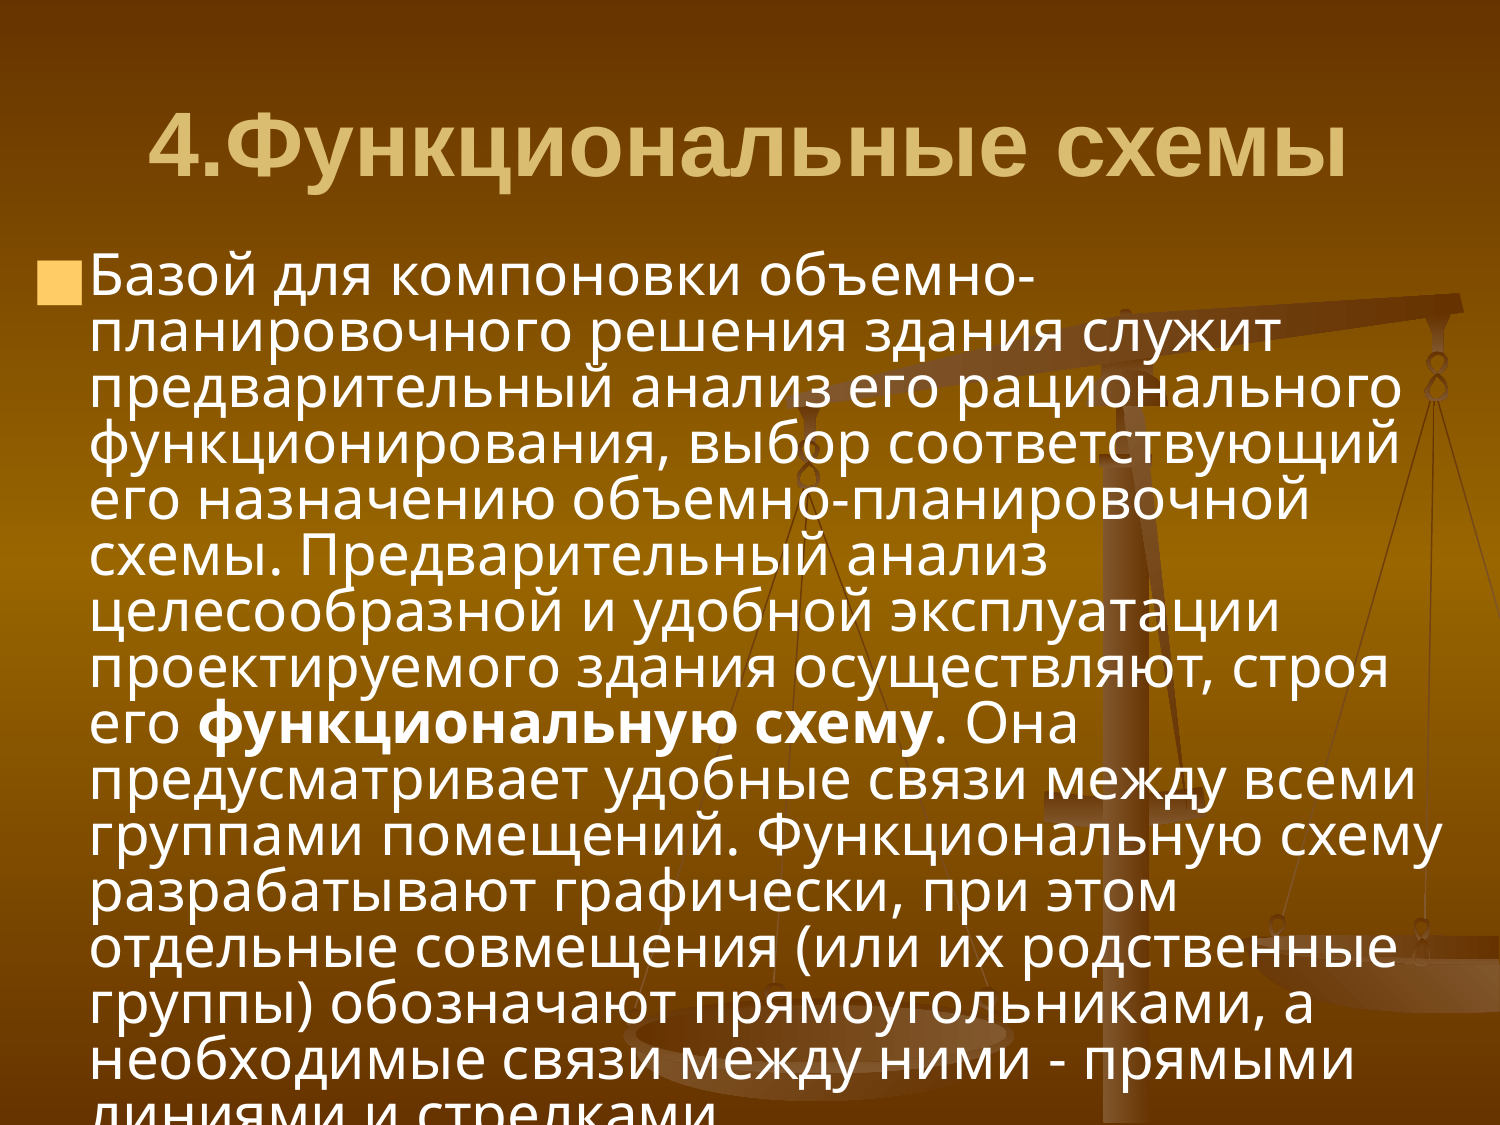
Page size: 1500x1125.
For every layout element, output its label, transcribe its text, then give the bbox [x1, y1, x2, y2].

title 4.Функциональные схемы [75, 45, 1425, 234]
list Базой для компоновки объемно-планировочного решения здания служит предварительный анализ его рационального функционирования, выбор соответствующий его назначению объемно-планировочной схемы. Предварительный анализ целесообразной и удобной эксплуатации проектируемого здания осуществляют, строя его функциональную схему. Она предусматривает удобные связи между всеми группами помещений. Функциональную схему разрабатывают графически, при этом отдельные совмещения (или их родственные группы) обозначают прямоугольниками, а необходимые связи между ними - прямыми линиями и стрелками. [17, 243, 1500, 1071]
